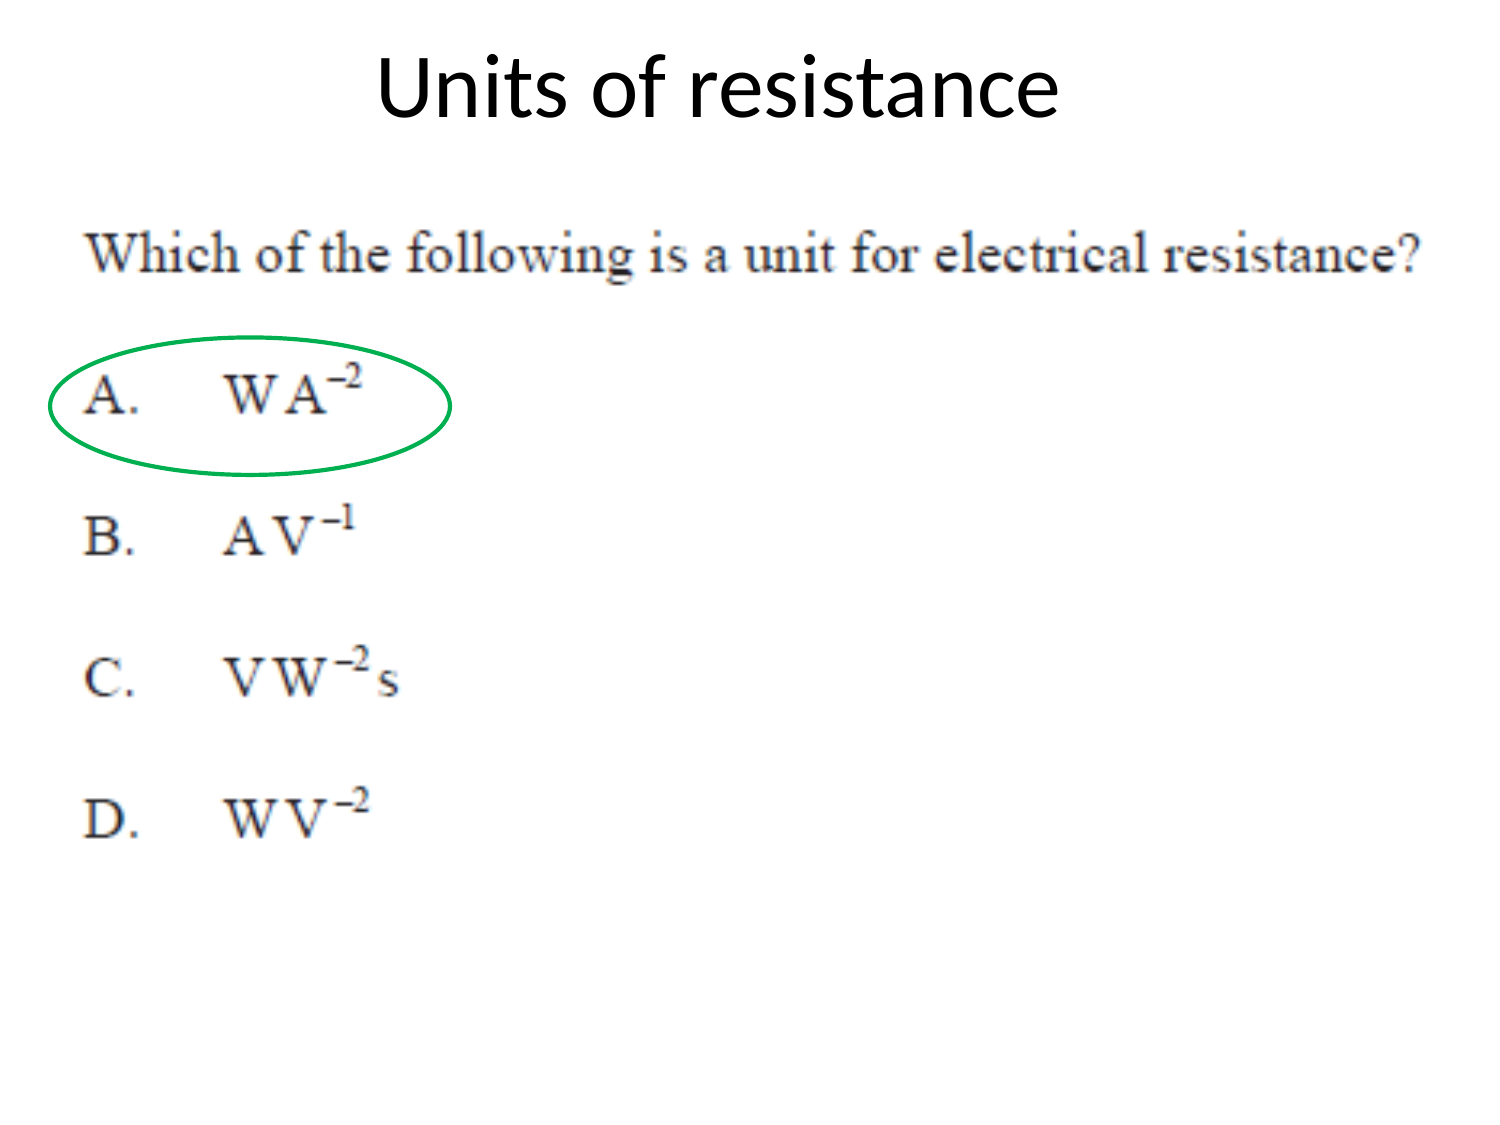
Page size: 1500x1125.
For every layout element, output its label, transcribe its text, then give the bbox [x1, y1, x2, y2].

text_box [47, 391, 52, 421]
title Units of resistance [300, 0, 1138, 163]
picture [57, 196, 1500, 901]
